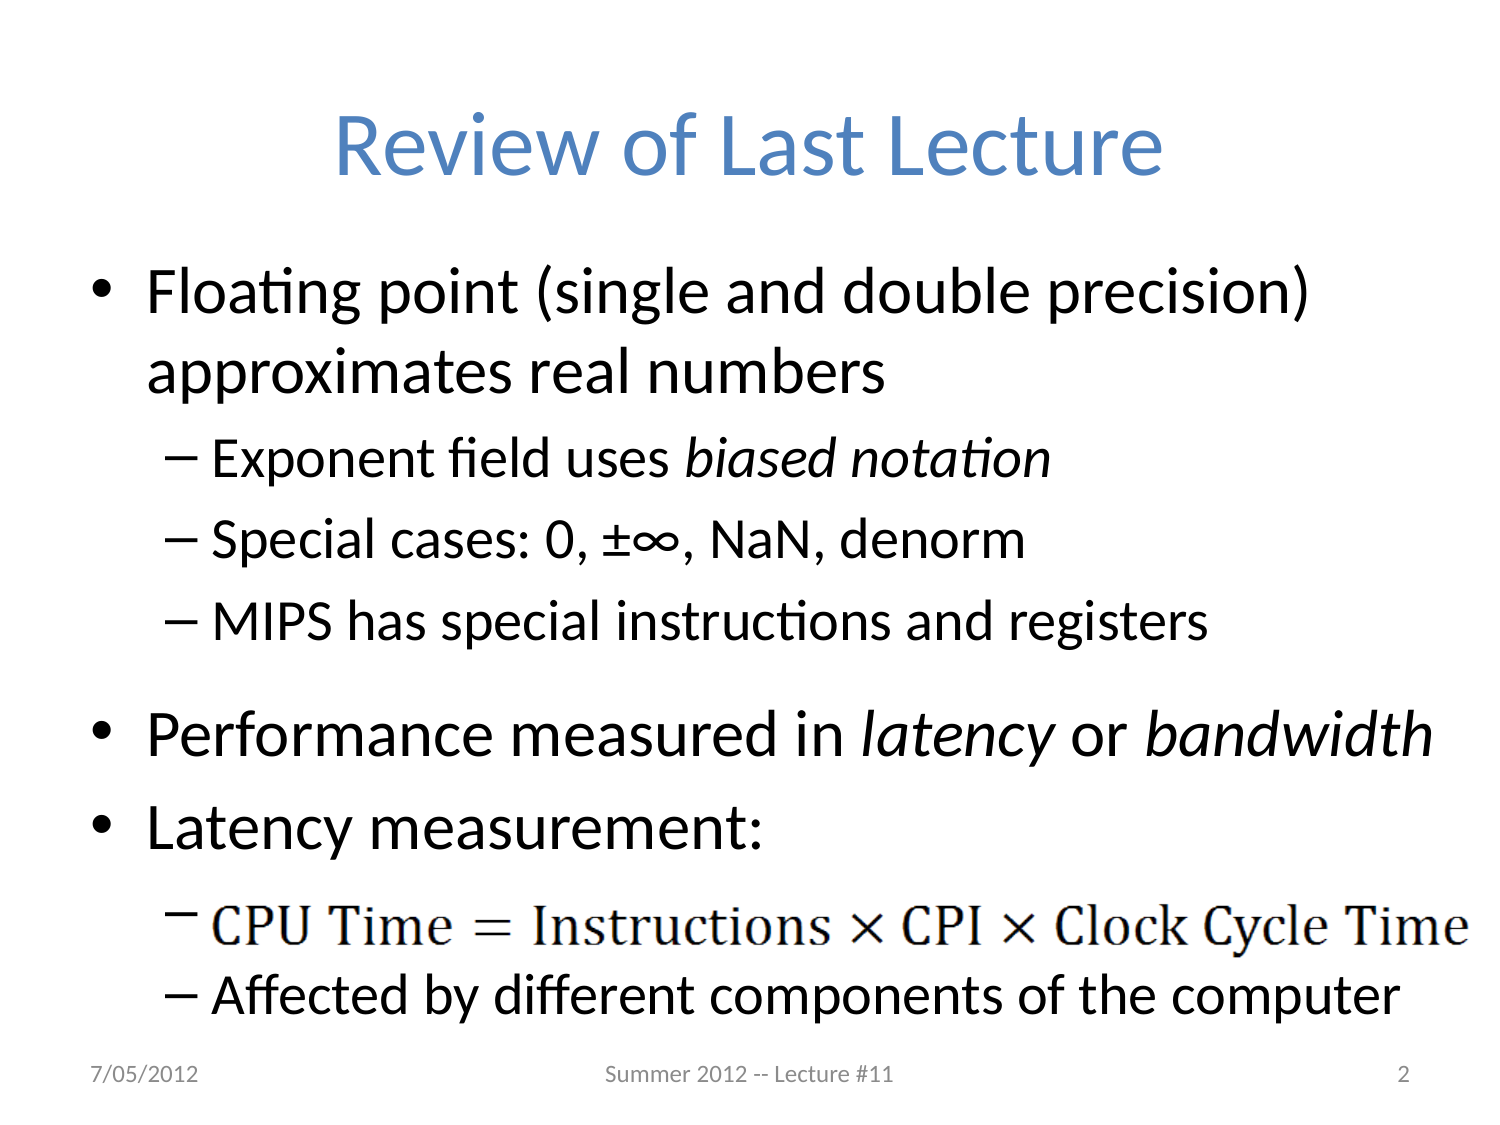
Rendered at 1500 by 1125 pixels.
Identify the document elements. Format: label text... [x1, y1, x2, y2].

slide_number 2 [1074, 1042, 1425, 1103]
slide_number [75, 1042, 425, 1103]
title Review of Last Lecture [75, 45, 1425, 233]
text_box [209, 890, 1473, 970]
footer Summer 2012 -- Lecture #11 [512, 1042, 988, 1103]
list Floating point (single and double precision) approximates real numbers Exponent field uses biased notation Special cases: 0, ±∞, NaN, denorm MIPS has special instructions and registers Performance measured in latency or bandwidth Latency measurement: Affected by different components of the computer [75, 239, 1457, 1067]
